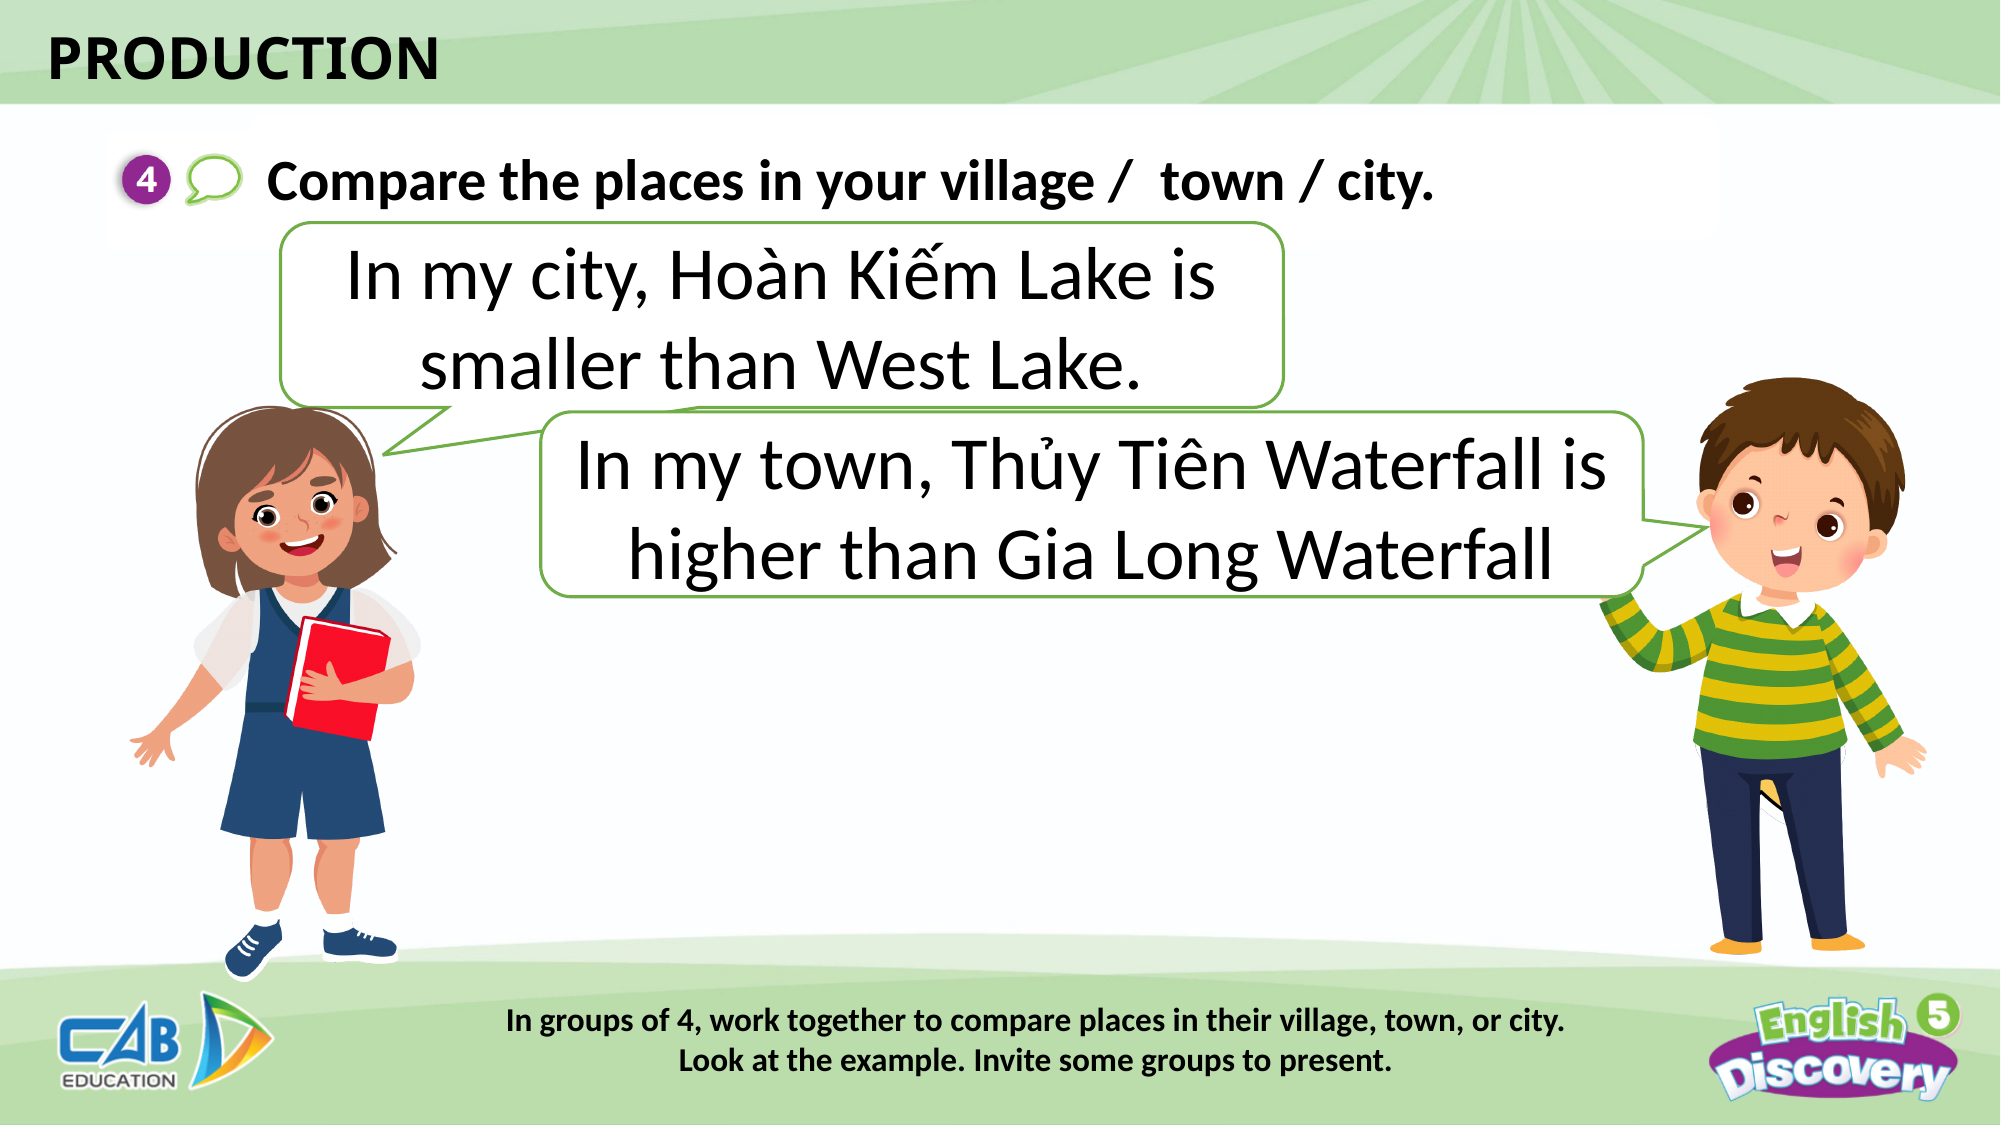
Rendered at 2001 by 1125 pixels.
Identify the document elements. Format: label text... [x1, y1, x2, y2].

text_box PRODUCTION [31, 30, 1757, 91]
text_box In groups of 4, work together to compare places in their village, town, or city. Look at the example. Invite some groups to present. [485, 990, 1588, 1086]
text_box In my city, Hoàn Kiếm Lake is smaller than West Lake. [279, 250, 1285, 446]
text_box In my town, Thủy Tiên Waterfall is higher than Gia Long Waterfall [539, 410, 1566, 598]
text_box Compare the places in your village / town / city. [246, 113, 1721, 242]
picture [0, 0, 2001, 1125]
